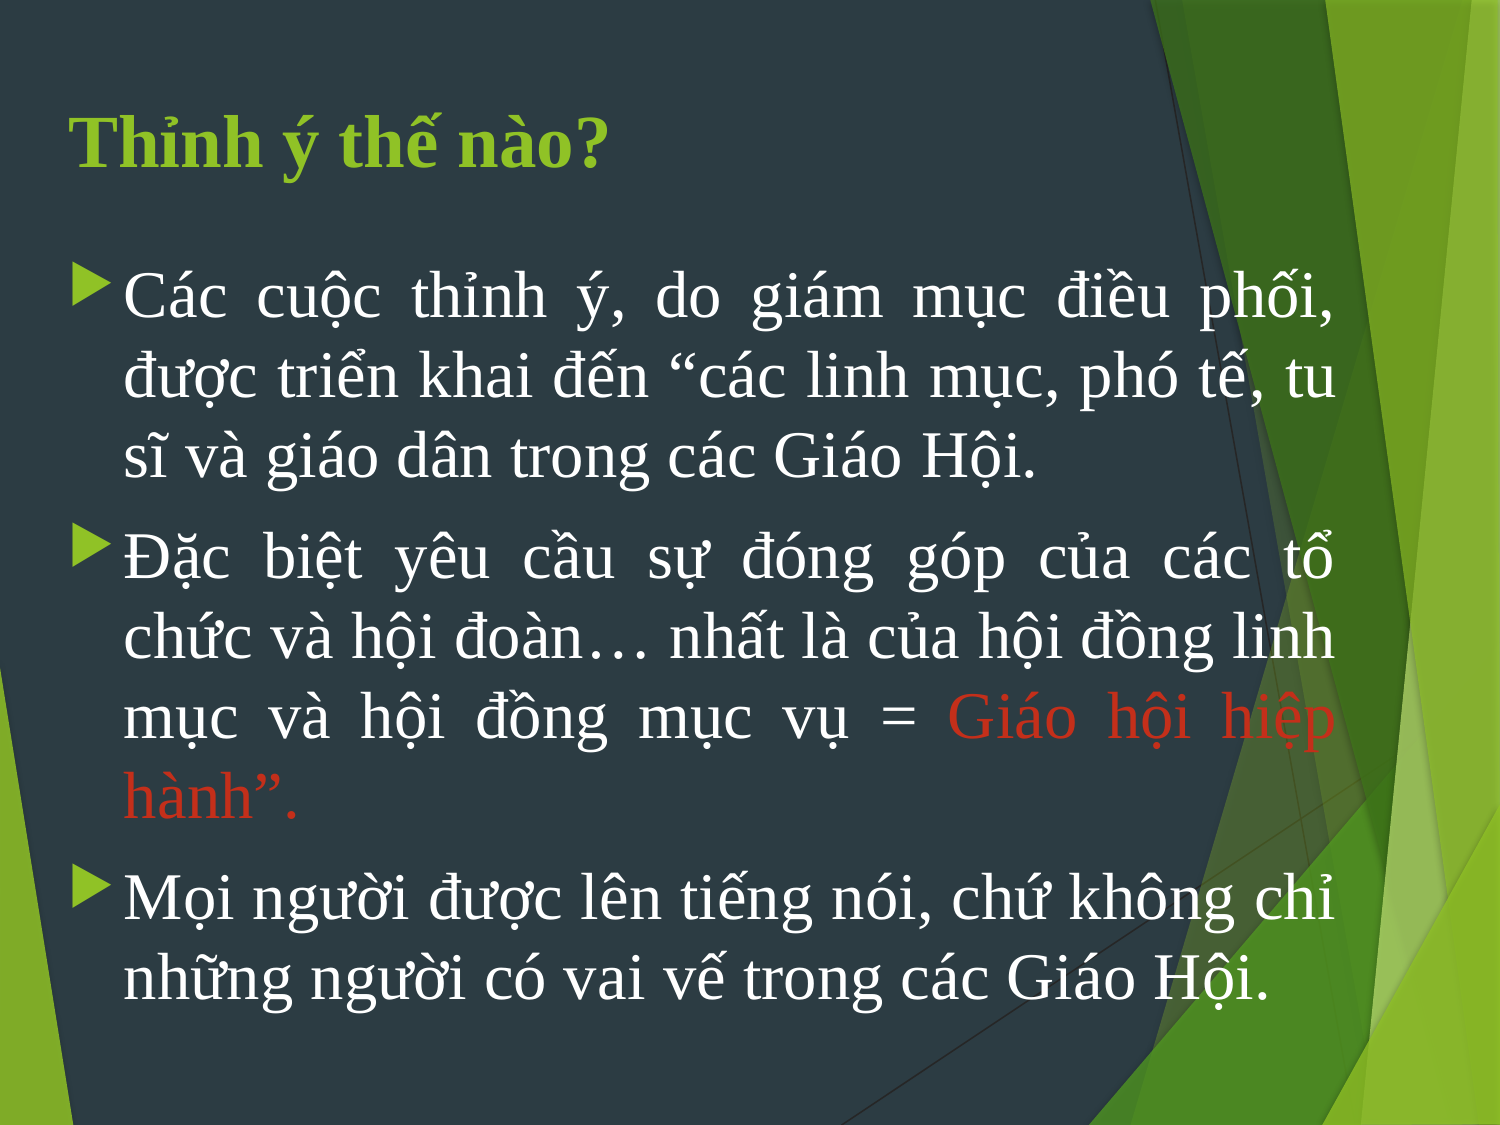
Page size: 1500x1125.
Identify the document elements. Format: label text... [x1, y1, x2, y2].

title Thỉnh ý thế nào? [53, 84, 1095, 205]
list Các cuộc thỉnh ý, do giám mục điều phối, được triển khai đến “các linh mục, phó tế, tu sĩ và giáo dân trong các Giáo Hội. Đặc biệt yêu cầu sự đóng góp của các tổ chức và hội đoàn… nhất là của hội đồng linh mục và hội đồng mục vụ = Giáo hội hiệp hành”. Mọi người được lên tiếng nói, chứ không chỉ những người có vai vế trong các Giáo Hội. [52, 243, 1353, 881]
